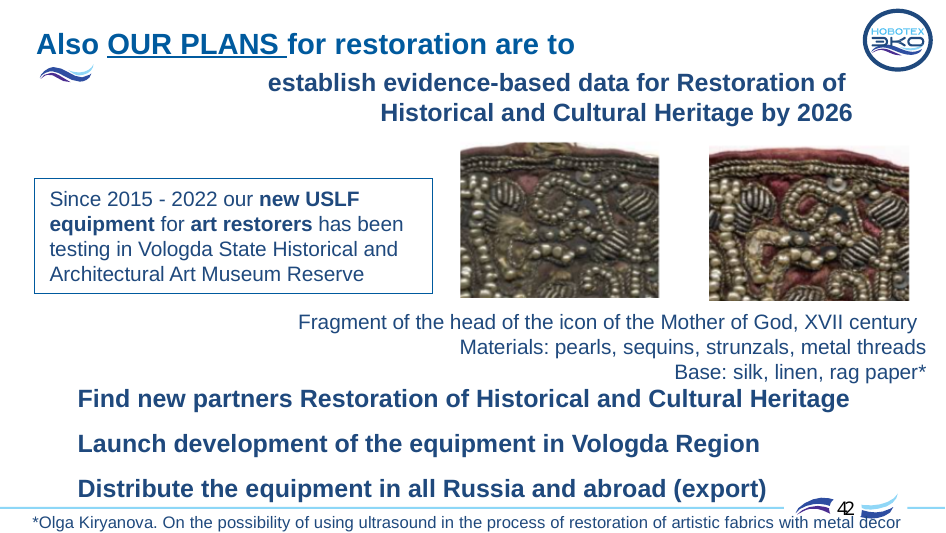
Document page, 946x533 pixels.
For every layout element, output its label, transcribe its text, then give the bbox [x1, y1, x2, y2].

picture [460, 140, 661, 298]
text_box Find new partners Restoration of Historical and Cultural Heritage Launch development of the equipment in Vologda Region Distribute the equipment in all Russia and abroad (export) [34, 375, 946, 533]
text_box establish evidence-based data for Restoration of Historical and Cultural Heritage by 2026 [0, 58, 869, 134]
picture [708, 144, 912, 301]
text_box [864, 10, 931, 70]
text_box Fragment of the head of the icon of the Mother of God, XVII century Materials: pearls, sequins, strunzals, metal threads Base: silk, linen, rag paper* [283, 301, 942, 391]
text_box Since 2015 - 2022 our new USLF equipment for art restorers has been testing in Vologda State Historical and Architectural Art Museum Reserve [34, 178, 433, 294]
text_box Also OUR PLANS for restoration are to [21, 18, 687, 58]
text_box *Olga Kiryanova. On the possibility of using ultrasound in the process of restoration of artistic fabrics with metal decor [17, 504, 931, 533]
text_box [39, 63, 94, 83]
